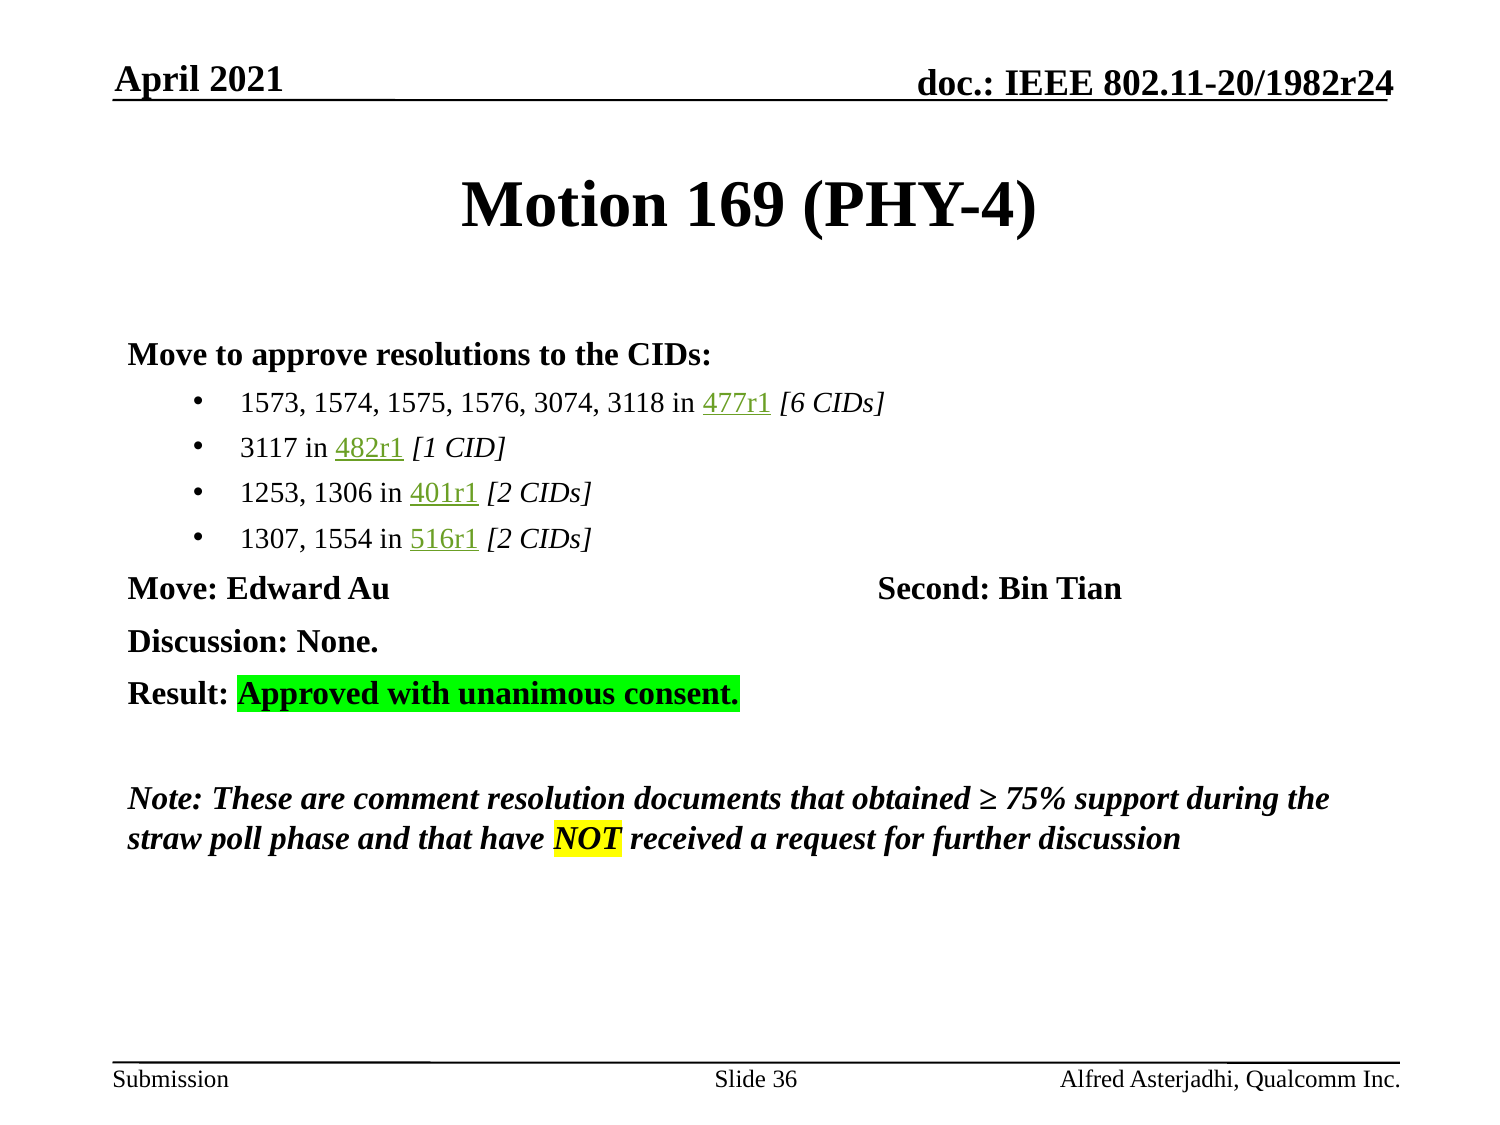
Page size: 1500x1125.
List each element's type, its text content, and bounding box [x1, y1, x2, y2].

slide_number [114, 54, 423, 100]
list Move to approve resolutions to the CIDs: 1573, 1574, 1575, 1576, 3074, 3118 in 477r1 [6 CIDs] 3117 in 482r1 [1 CID] 1253, 1306 in 401r1 [2 CIDs] 1307, 1554 in 516r1 [2 CIDs] Move: Edward Au Second: Bin Tian Discussion: None. Result: Approved with unanimous consent. Note: These are comment resolution documents that obtained ≥ 75% support during the straw poll phase and that have NOT received a request for further discussion [112, 324, 1388, 1000]
title Motion 169 (PHY-4) [112, 112, 1388, 288]
slide_number Slide 36 [712, 1061, 800, 1123]
footer Alfred Asterjadhi, Qualcomm Inc. [878, 1061, 1402, 1093]
